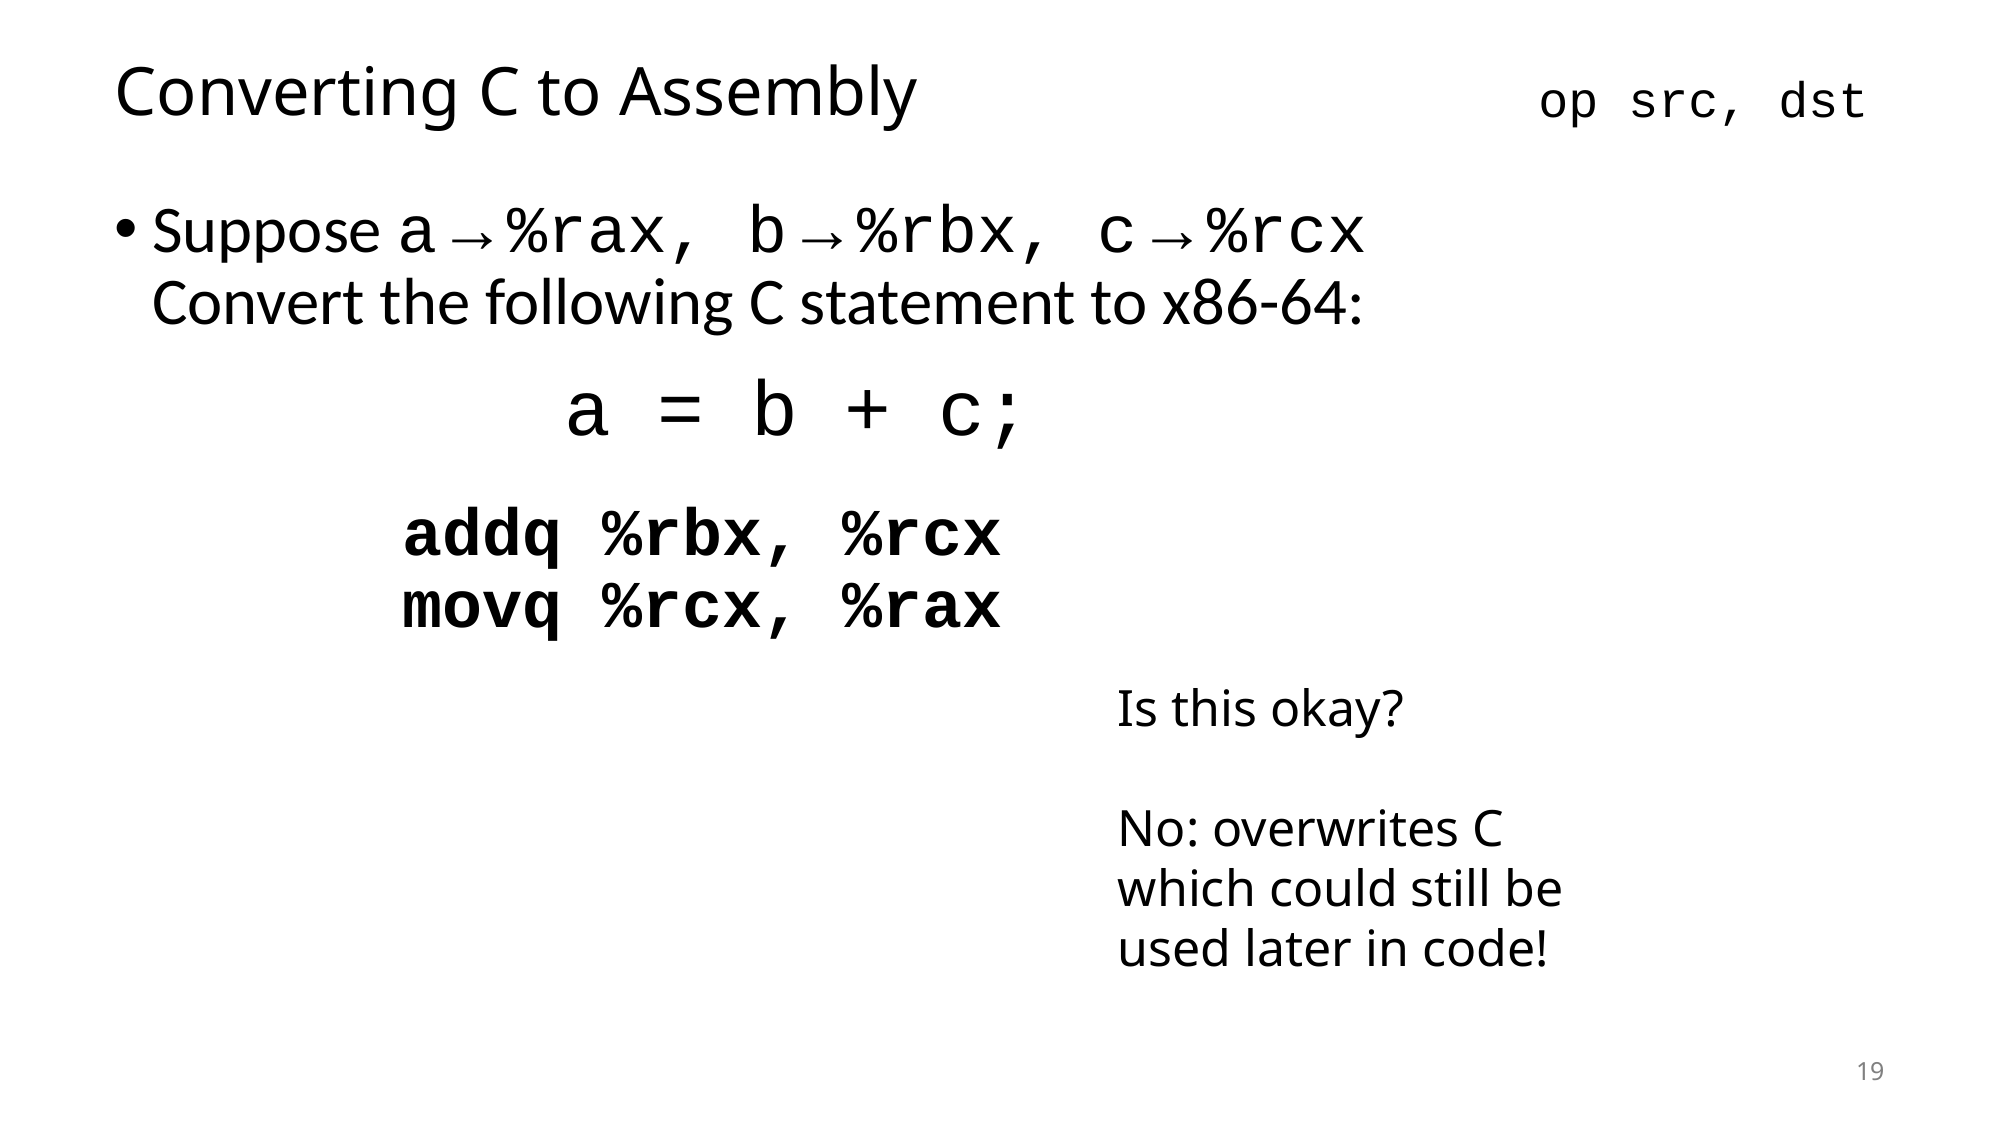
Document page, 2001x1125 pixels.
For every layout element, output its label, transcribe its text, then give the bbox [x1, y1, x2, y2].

text_box Is this okay? No: overwrites C which could still be used later in code! [1103, 668, 1625, 984]
list Suppose a → %rax, b → %rbx, c → %rcx Convert the following C statement to x86-64: a = b + c; addq %rbx, %rcx movq %rcx, %rax [99, 187, 1900, 1013]
title Converting C to Assembly [99, 37, 1900, 150]
text_box op src, dst [1523, 59, 1901, 136]
slide_number 19 [1749, 1042, 1900, 1103]
